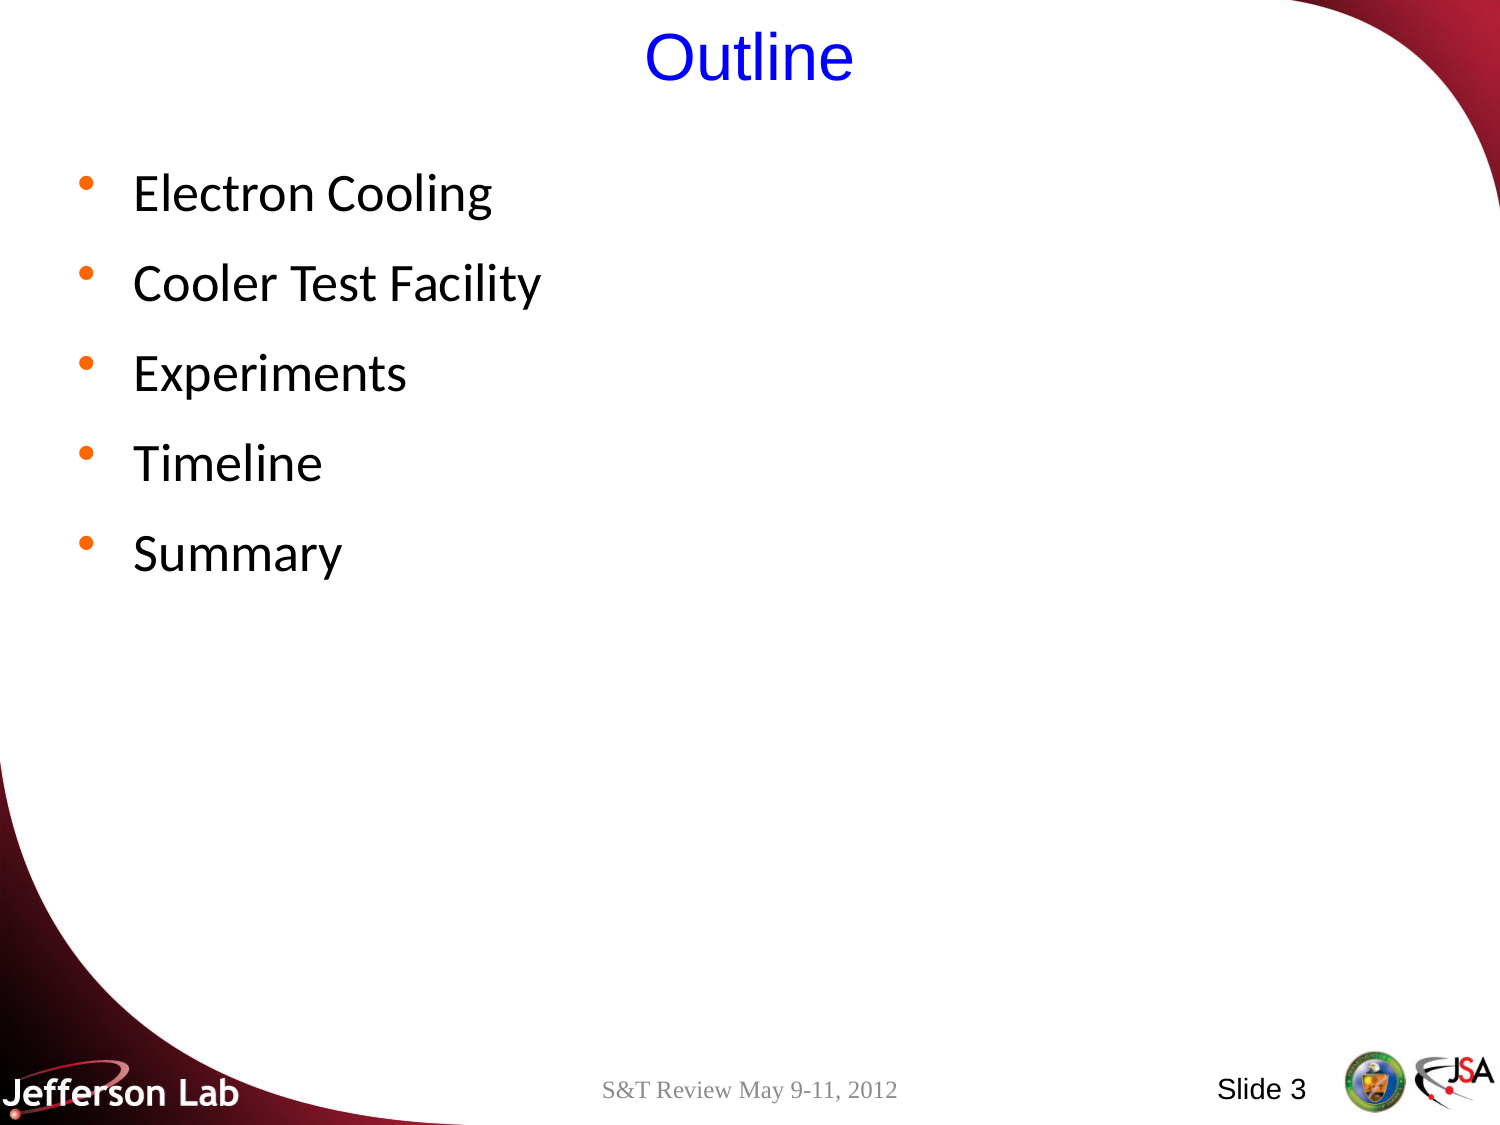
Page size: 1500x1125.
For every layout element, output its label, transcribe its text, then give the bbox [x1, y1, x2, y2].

picture [0, 0, 1500, 1125]
footer S&T Review May 9-11, 2012 [512, 1058, 988, 1119]
title Outline [112, 0, 1388, 109]
slide_number Slide 3 [971, 1057, 1322, 1118]
list Electron Cooling Cooler Test Facility Experiments Timeline Summary [62, 149, 1471, 1050]
